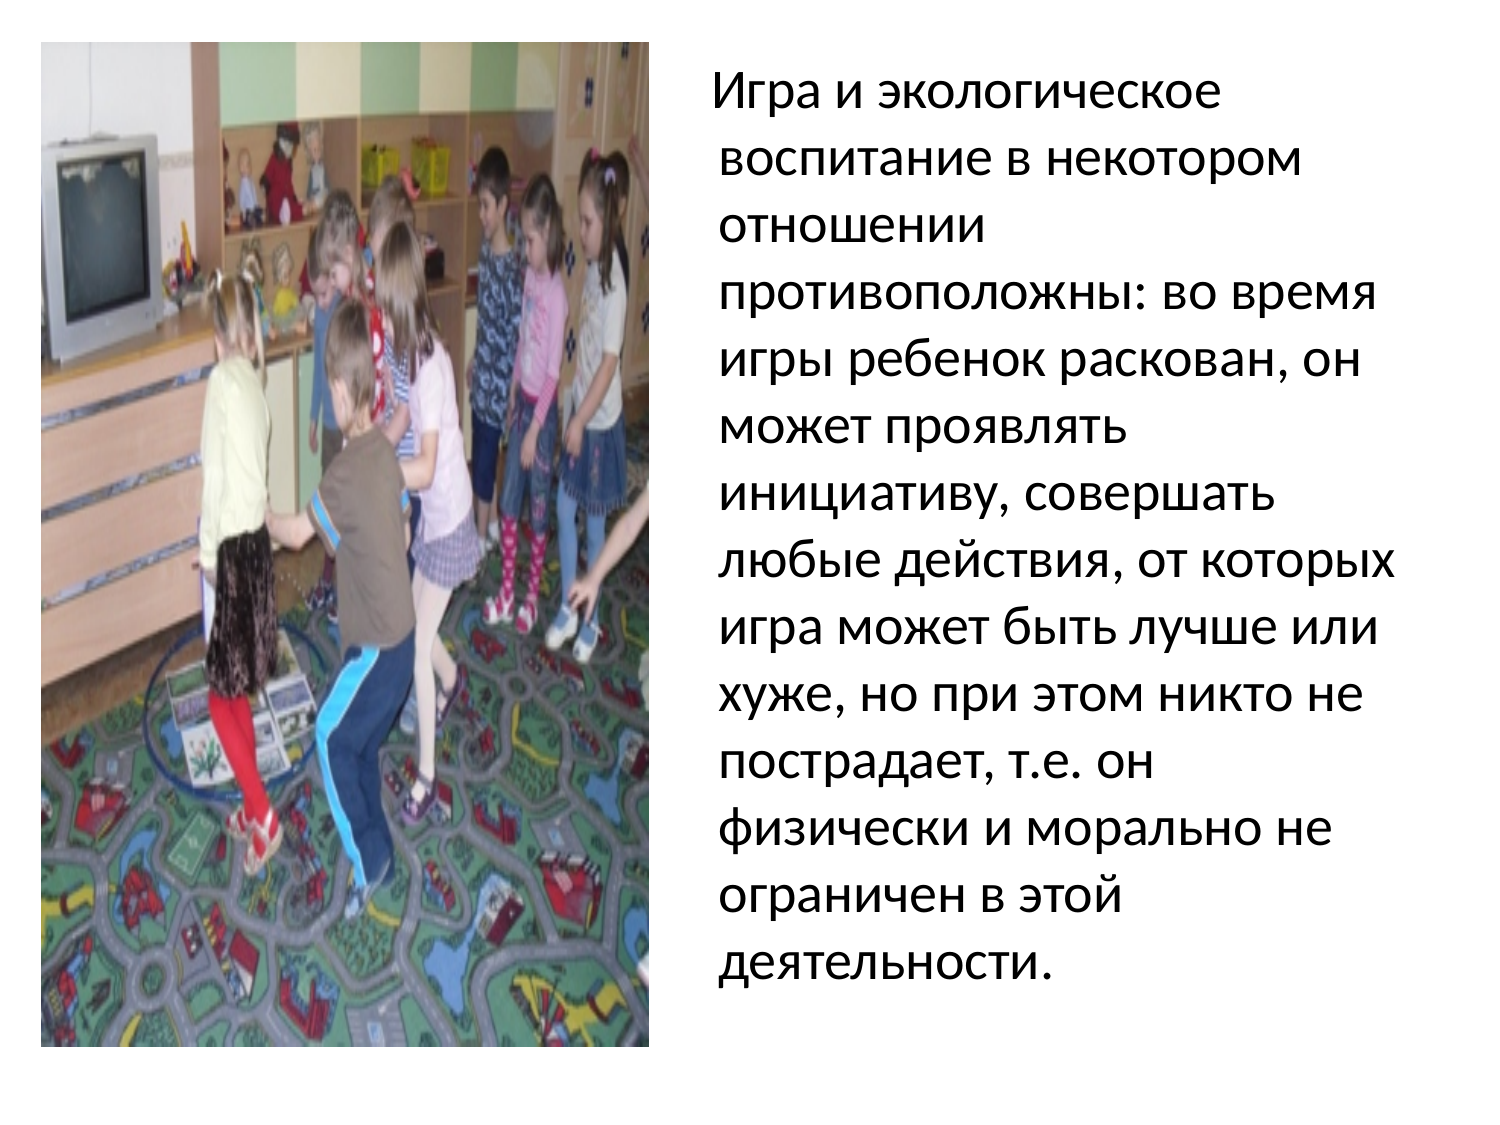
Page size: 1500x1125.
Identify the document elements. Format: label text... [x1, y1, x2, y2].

list Игра и экологическое воспитание в некотором отношении противоположны: во время игры ребенок раскован, он может проявлять инициативу, совершать любые действия, от которых игра может быть лучше или хуже, но при этом никто не пострадает, т.е. он физически и морально не ограничен в этой деятельности. [651, 44, 1425, 1005]
picture [40, 42, 649, 1047]
